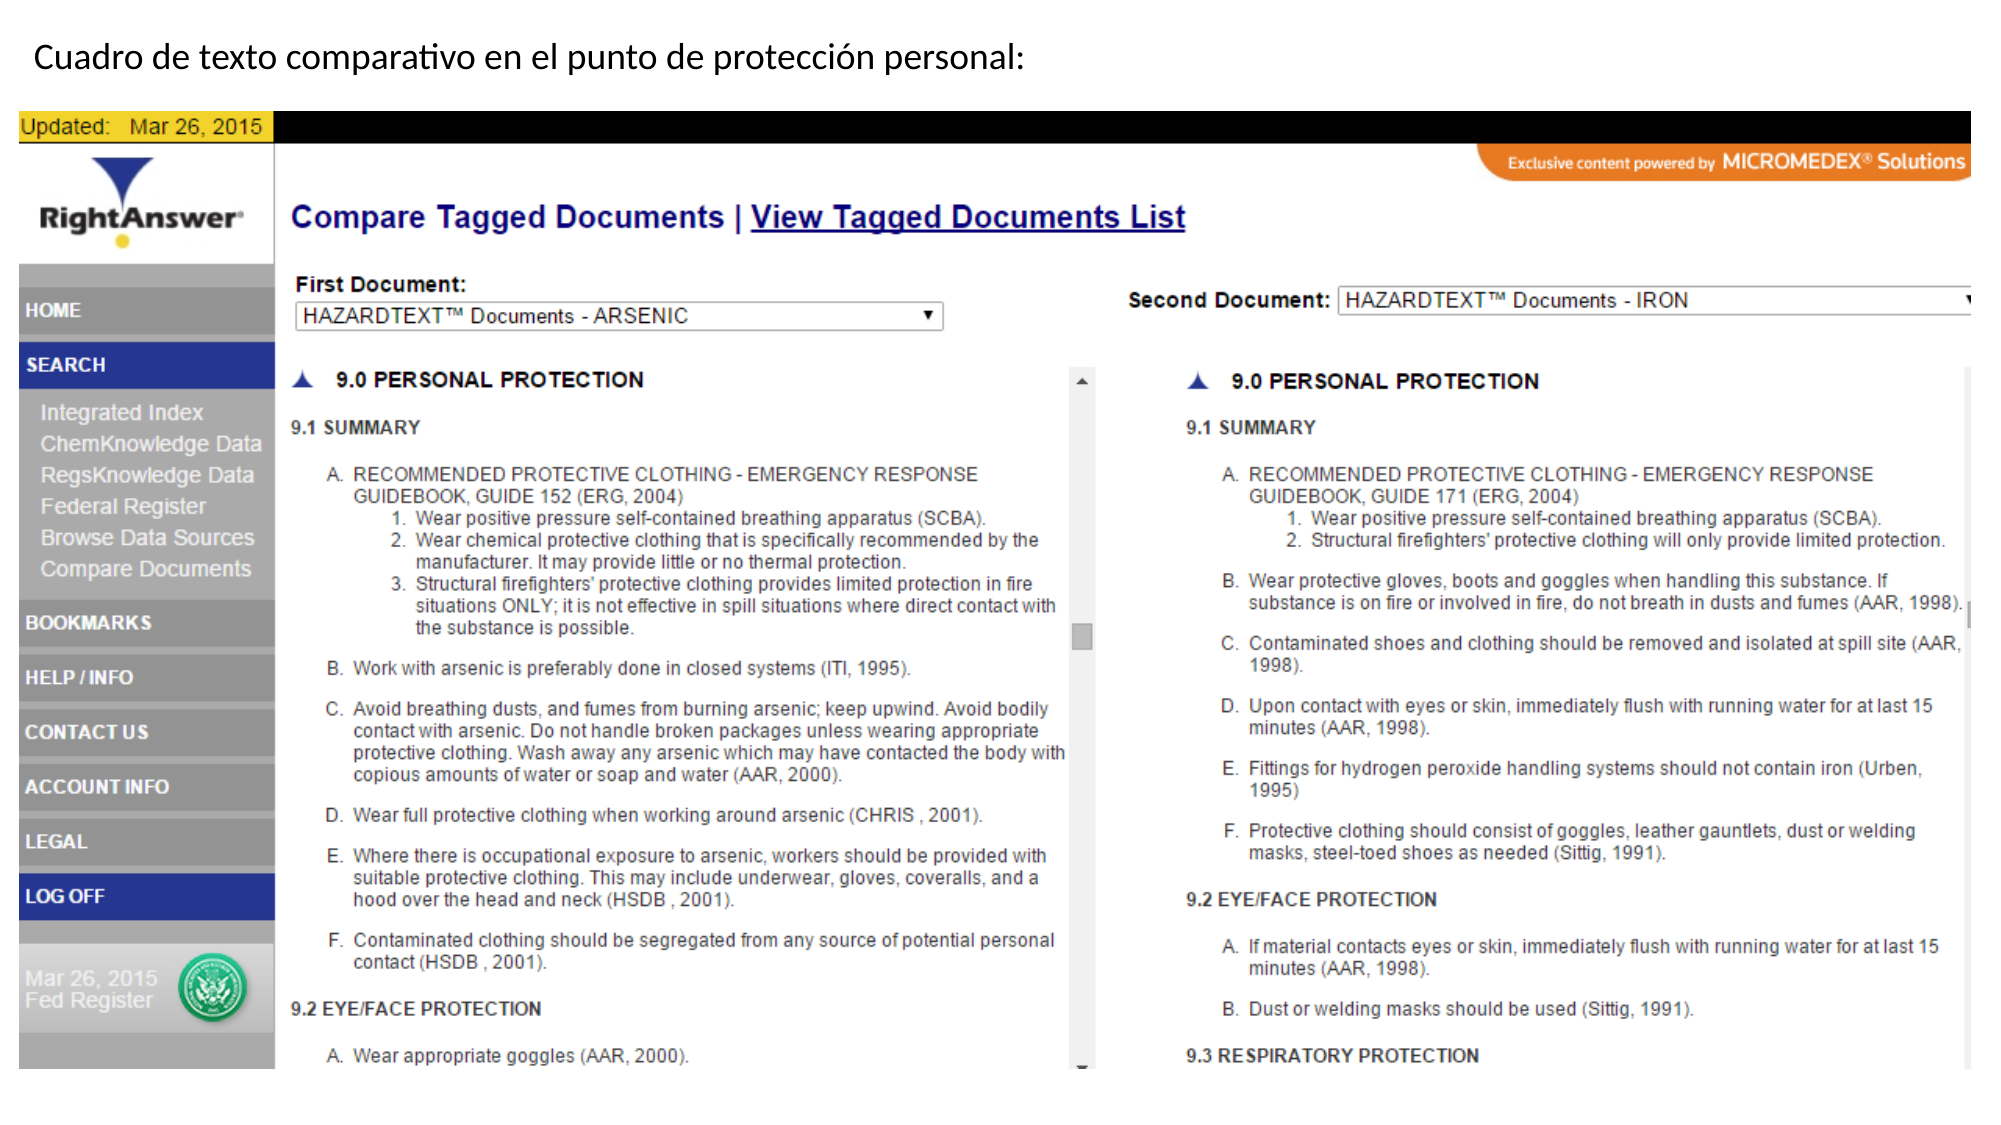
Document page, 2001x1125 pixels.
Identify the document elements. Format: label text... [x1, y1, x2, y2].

picture [19, 111, 1971, 1069]
text_box Cuadro de texto comparativo en el punto de protección personal: [19, 24, 1938, 85]
